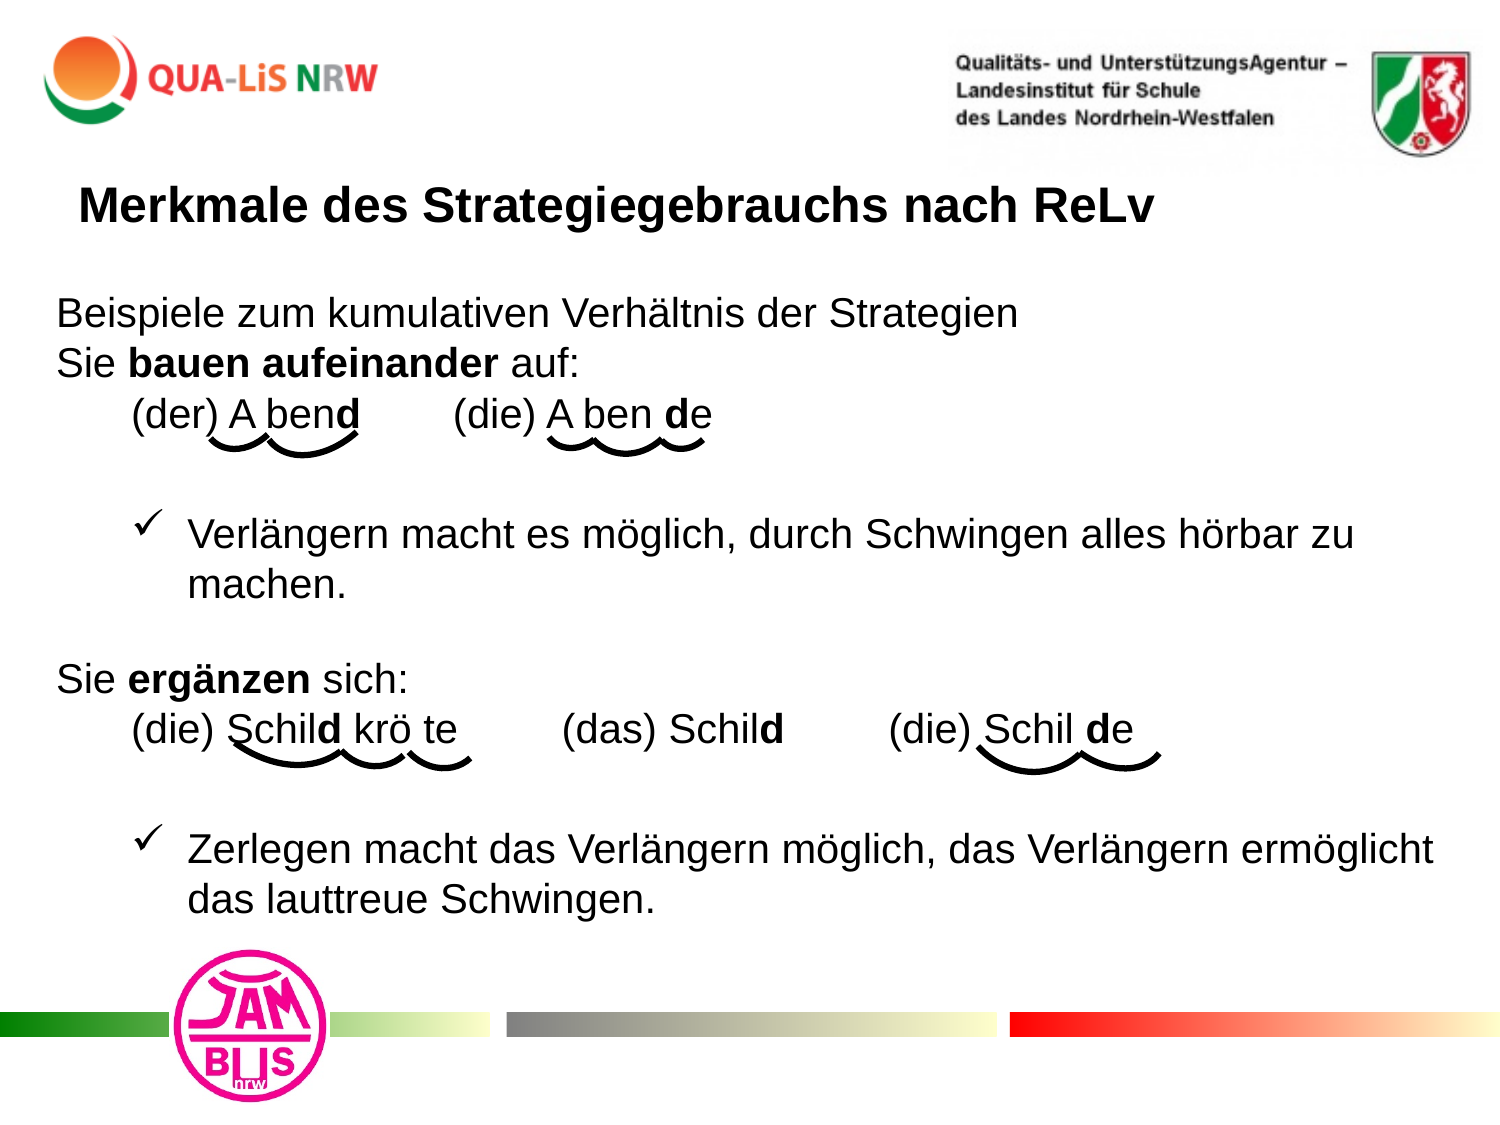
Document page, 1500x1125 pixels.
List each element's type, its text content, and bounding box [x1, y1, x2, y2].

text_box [188, 554, 480, 775]
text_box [199, 345, 395, 445]
picture [948, 29, 1483, 177]
picture [41, 29, 384, 128]
text_box Beispiele zum kumulativen Verhältnis der Strategien Sie bauen aufeinander auf: (der) A bend (die) A ben de Verlängern macht es möglich, durch Schwingen alles hörbar zu machen. Sie ergänzen sich: (die) Schild krö te (das) Schild (die) Schil de Zerlegen macht das Verlängern möglich, das Verlängern ermöglicht das lauttreue Schwingen. [41, 278, 1459, 1014]
text_box Merkmale des Strategiegebrauchs nach ReLv [78, 125, 1429, 279]
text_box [542, 360, 716, 452]
picture [169, 1014, 330, 1105]
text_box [960, 627, 1172, 775]
